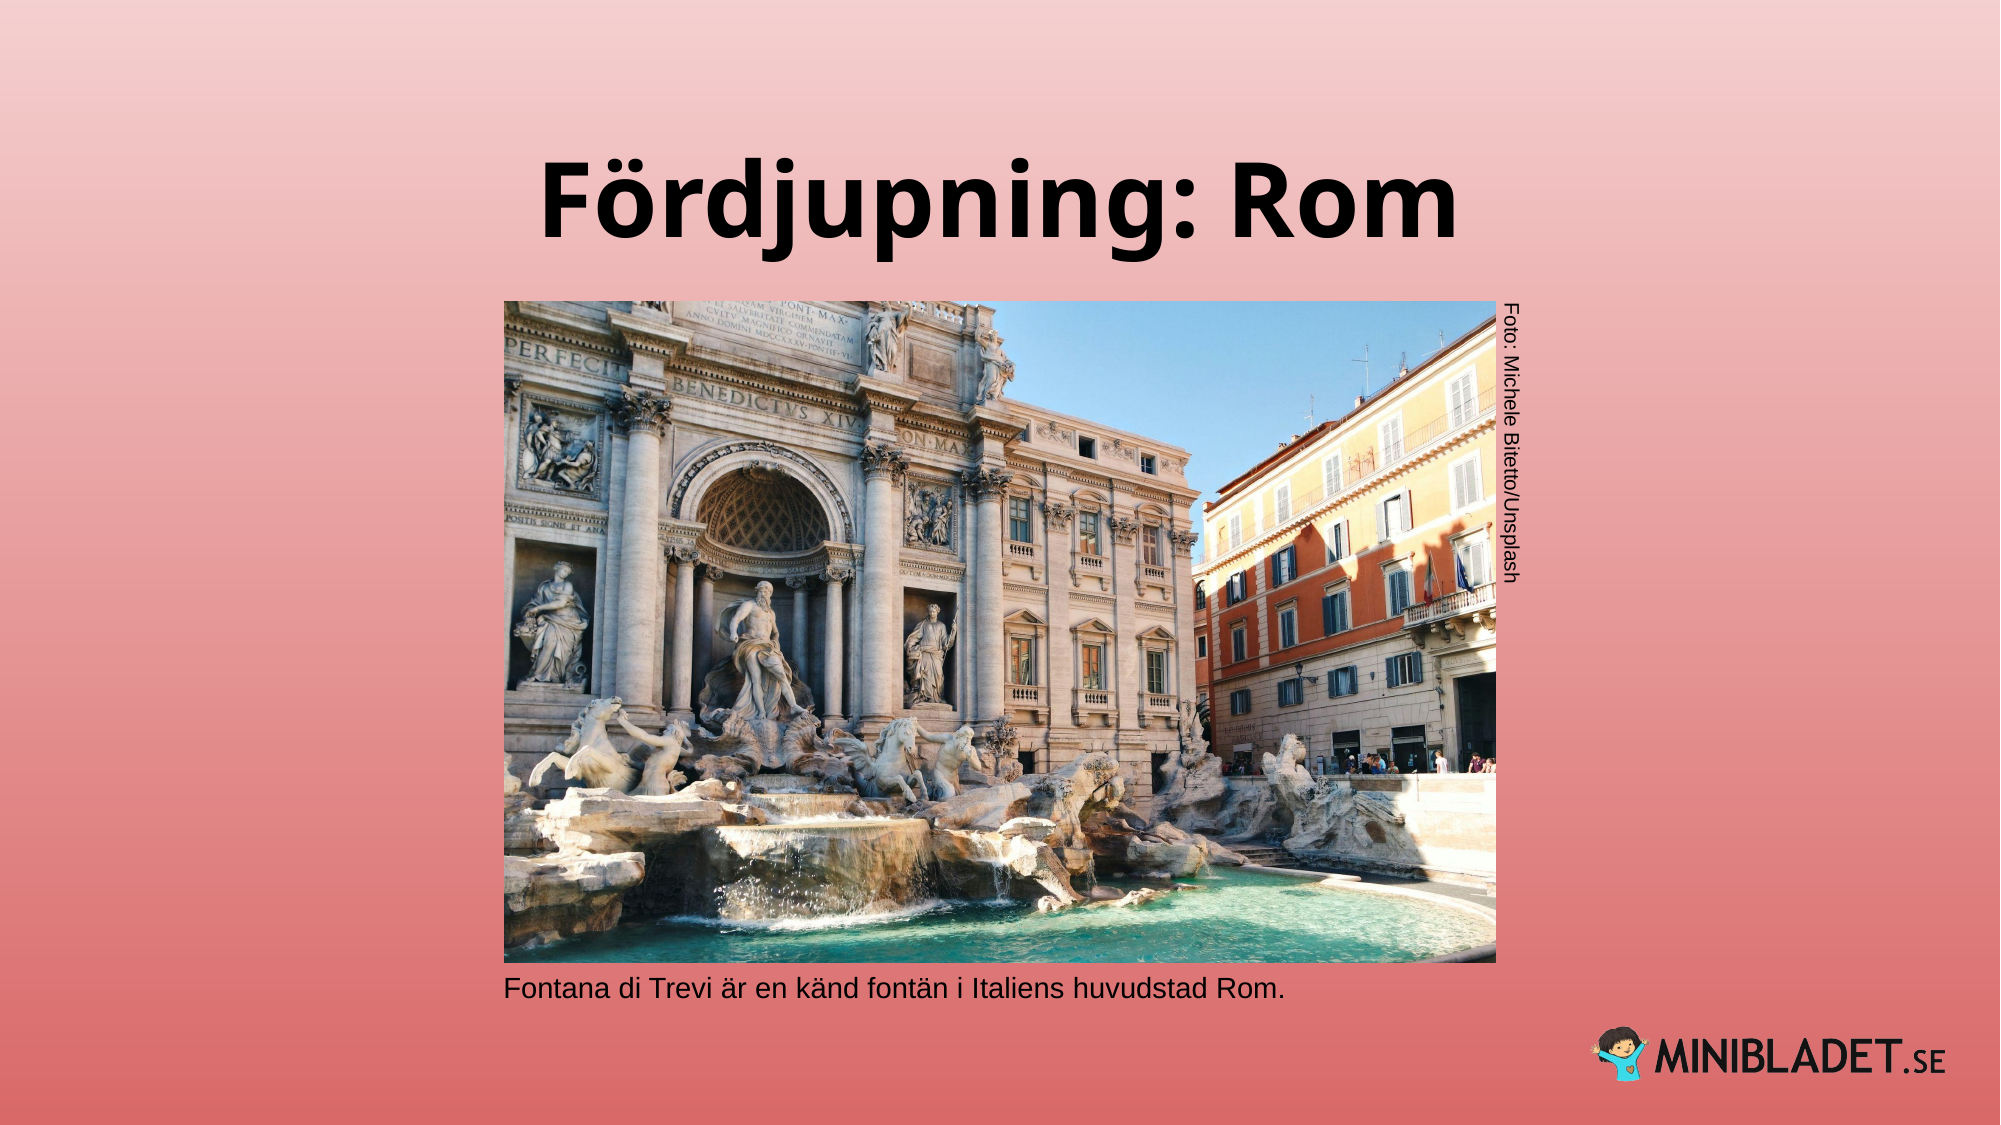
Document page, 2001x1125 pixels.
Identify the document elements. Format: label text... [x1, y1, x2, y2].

picture [1590, 1023, 1955, 1086]
picture [504, 301, 1496, 963]
text_box Foto: Michele Bitetto/Unsplash [1453, 288, 1541, 743]
text_box Fördjupning: Rom [37, 125, 1962, 277]
text_box Fontana di Trevi är en känd fontän i Italiens huvudstad Rom. [488, 954, 1480, 1042]
